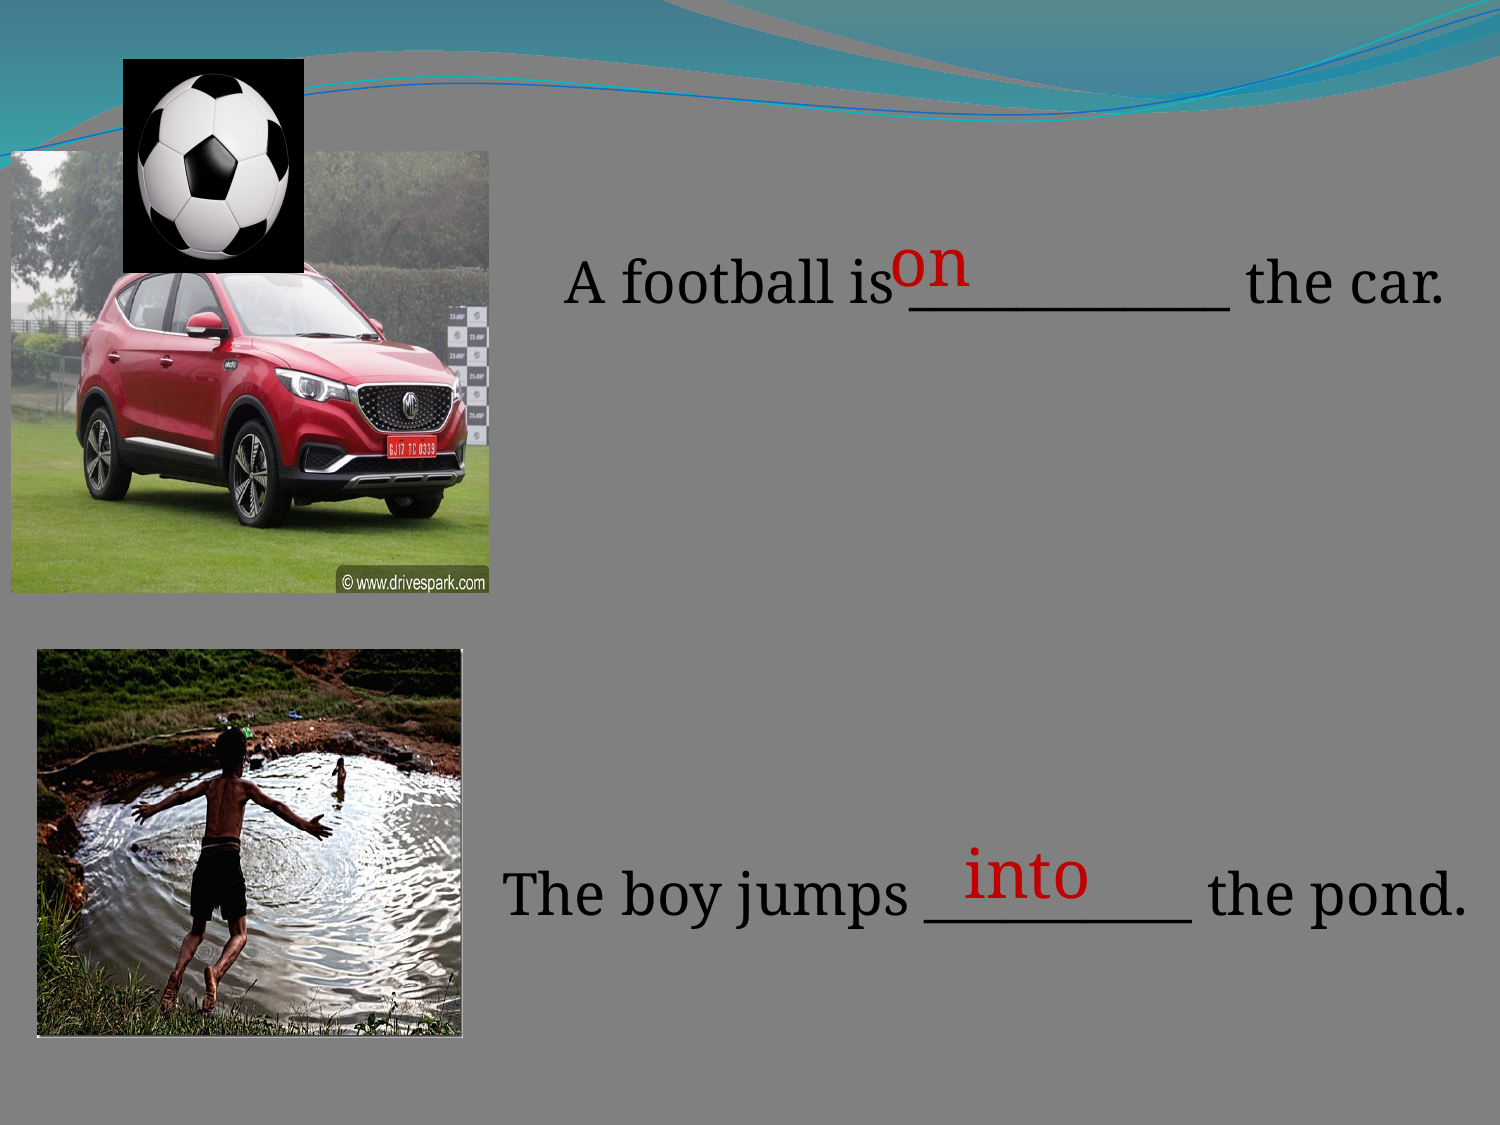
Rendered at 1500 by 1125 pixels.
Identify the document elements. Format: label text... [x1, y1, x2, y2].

picture [37, 649, 463, 1038]
picture [10, 151, 489, 594]
text_box A football is ____________ the car. [549, 237, 1489, 323]
text_box on [874, 212, 1100, 308]
picture [123, 59, 304, 273]
text_box The boy jumps __________ the pond. [487, 849, 1500, 935]
text_box into [950, 824, 1125, 920]
